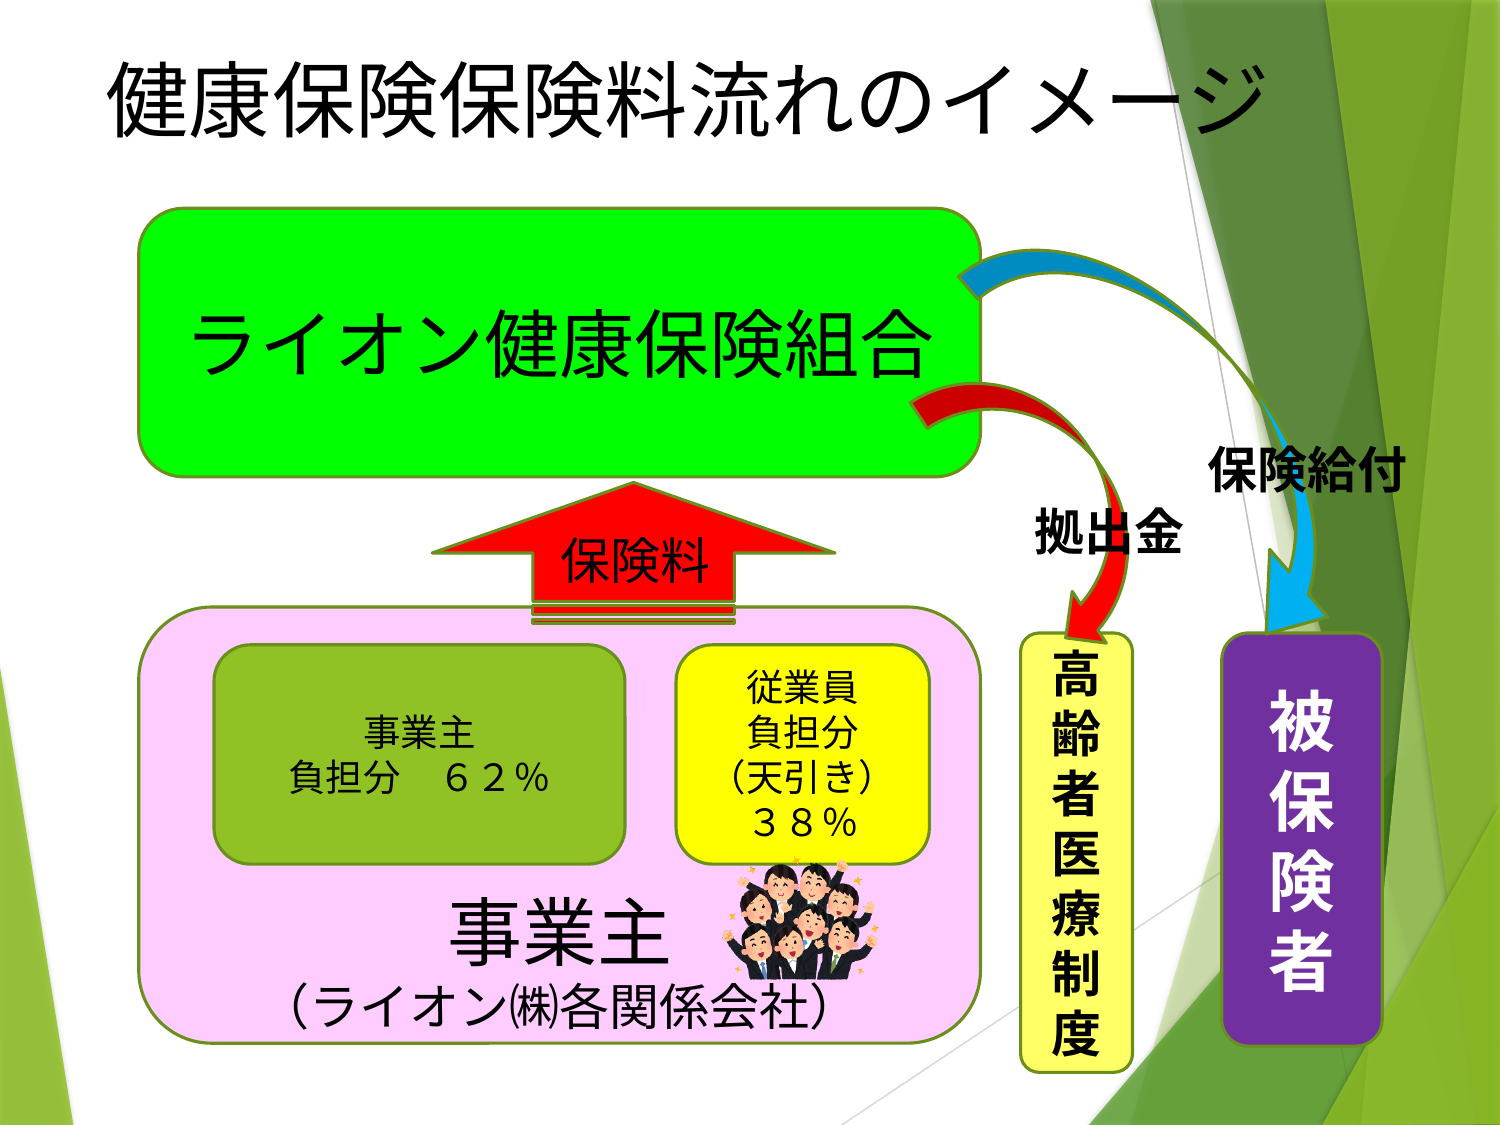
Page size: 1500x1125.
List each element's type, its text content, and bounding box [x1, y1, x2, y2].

text_box [985, 248, 1284, 430]
text_box 健康保険保険料流れのイメージ [90, 40, 1285, 155]
text_box 被保険者 [1220, 631, 1384, 1048]
text_box 高齢者医療制度 [1019, 631, 1135, 1074]
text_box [138, 207, 981, 1044]
text_box [1064, 568, 1128, 645]
text_box [985, 382, 1118, 493]
text_box [1264, 506, 1330, 636]
text_box 拠出金 [1019, 493, 1208, 568]
picture [718, 845, 882, 990]
text_box 保険給付 [1192, 430, 1427, 506]
